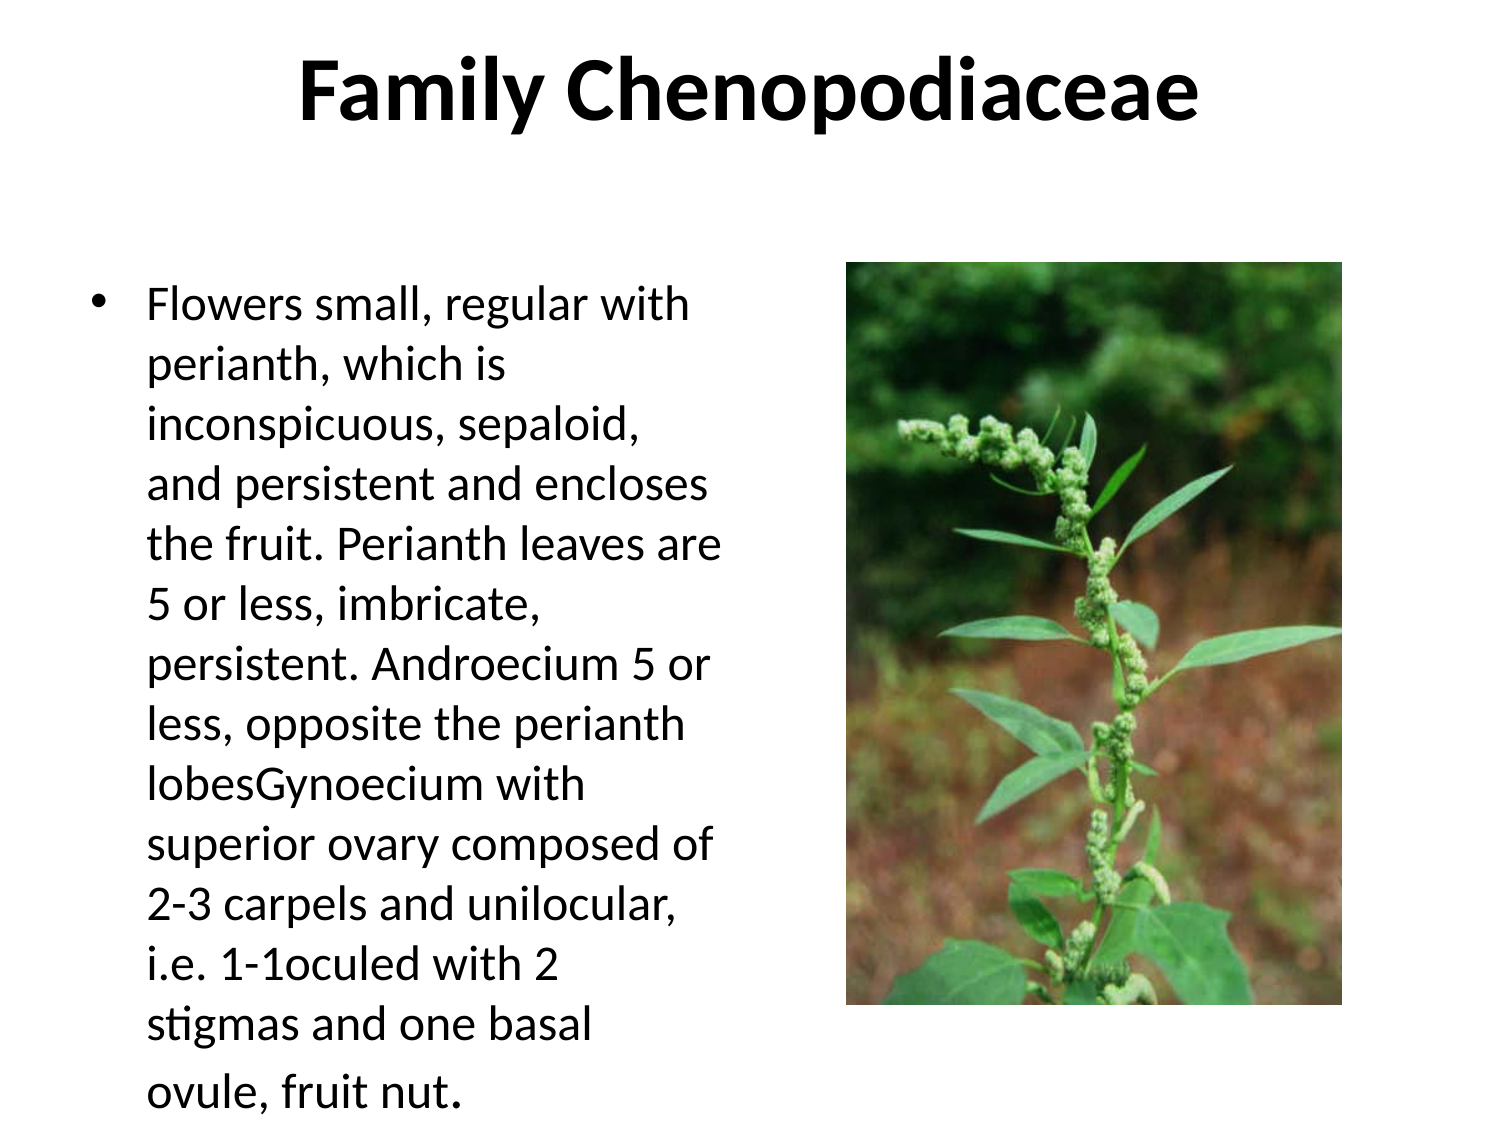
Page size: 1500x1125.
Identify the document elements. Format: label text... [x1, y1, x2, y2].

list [846, 262, 1342, 1006]
list Flowers small, regular with perianth, which is inconspicuous, sepaloid, and persistent and encloses the fruit. Perianth leaves are 5 or less, imbricate, persistent. Androecium 5 or less, opposite the perianth lobesGynoecium with superior ovary composed of 2-3 carpels and unilocular, i.e. 1-1oculed with 2 stigmas and one basal ovule, fruit nut. [75, 262, 738, 1005]
title Family Chenopodiaceae [75, 45, 1425, 233]
